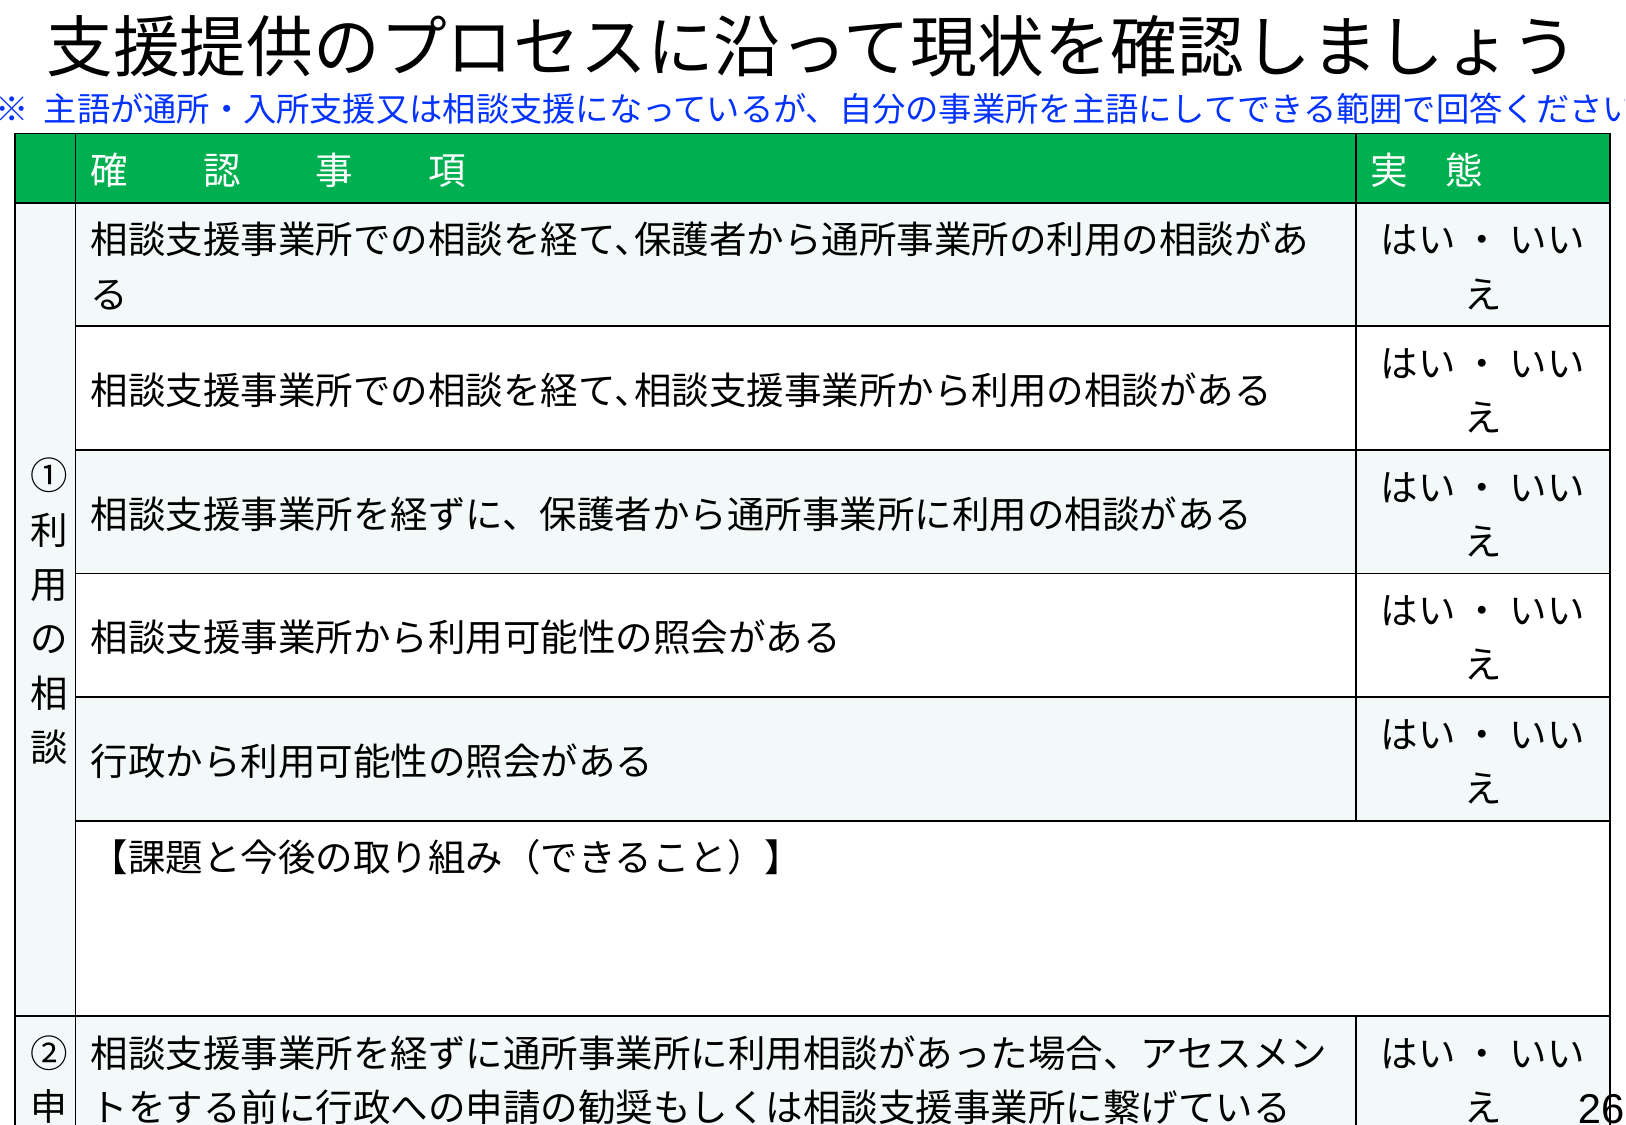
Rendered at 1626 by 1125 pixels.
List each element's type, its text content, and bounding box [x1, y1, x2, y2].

table_header 実 態 [1357, 136, 1609, 202]
table_cell 相談支援事業所での相談を経て､保護者から通所事業所の利用の相談がある [76, 204, 1355, 325]
table_header 確 認 事 項 [76, 136, 1355, 202]
table_cell 相談支援事業所を経ずに、保護者から通所事業所に利用の相談がある [76, 451, 1355, 573]
table_cell はい ・ いいえ [1357, 451, 1609, 573]
title 支援提供のプロセスに沿って現状を確認しましょう [0, 13, 1625, 76]
slide_number 25 [1259, 1074, 1625, 1125]
table_header [16, 136, 75, 202]
table_cell はい ・ いいえ [1357, 327, 1609, 449]
table_cell 相談支援事業所での相談を経て､相談支援事業所から利用の相談がある [76, 327, 1355, 449]
table_cell はい ・ いいえ [1357, 204, 1609, 325]
table_cell 行政から利用可能性の照会がある [76, 698, 1355, 820]
text_box ※ 主語が通所・入所支援又は相談支援になっているが、自分の事業所を主語にしてできる範囲で回答ください [0, 80, 1625, 136]
table_cell 相談支援事業所を経ずに通所事業所に利用相談があった場合、アセスメントをする前に行政への申請の勧奨もしくは相談支援事業所に繋げている [76, 1017, 1355, 1125]
table_cell ①利用の相談 [16, 204, 75, 1015]
table_cell ②申請勧奨・相談への繋ぎ [16, 1017, 75, 1125]
table_cell 相談支援事業所から利用可能性の照会がある [76, 574, 1355, 696]
table_cell はい ・ いいえ [1357, 698, 1609, 820]
table_cell はい ・ いいえ [1357, 1017, 1609, 1074]
table_cell はい ・ いいえ [1357, 574, 1609, 696]
table_cell 【課題と今後の取り組み（できること）】 [76, 822, 1609, 1015]
